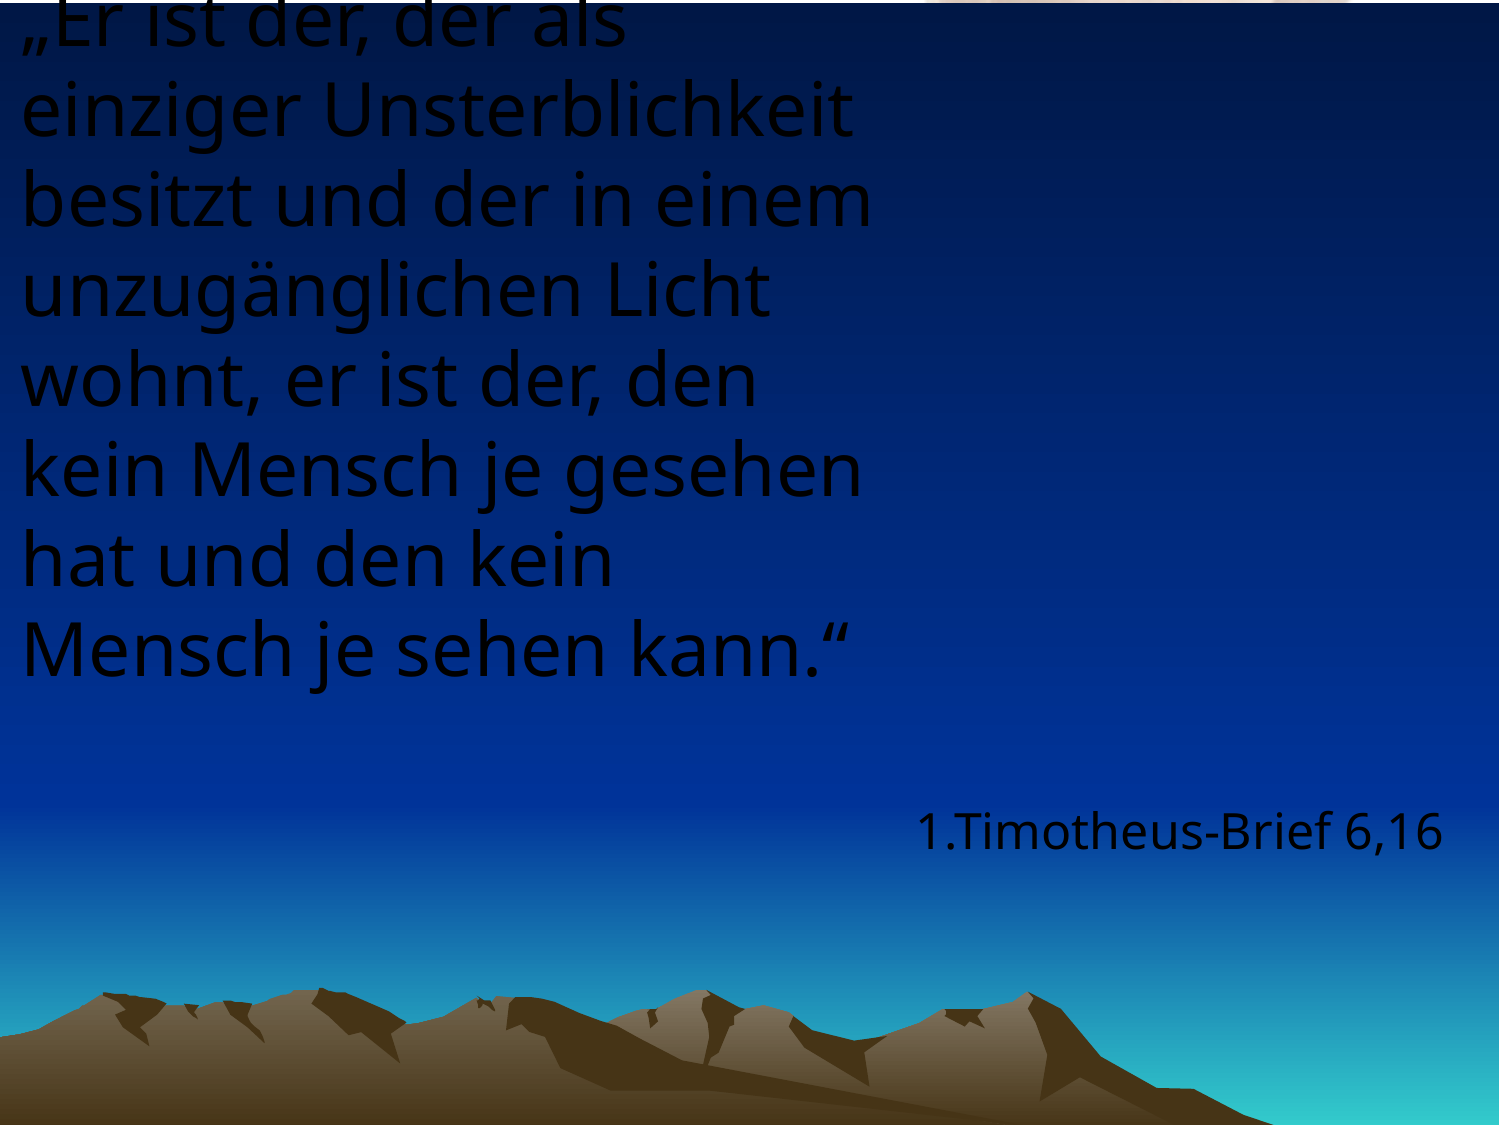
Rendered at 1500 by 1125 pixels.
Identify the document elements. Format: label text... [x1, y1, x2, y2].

text_box 1.Timotheus-Brief 6,16 [408, 791, 1459, 867]
picture [892, 0, 1500, 1125]
title „Er ist der, der als einziger Unsterblichkeit besitzt und der in einem unzugänglichen Licht wohnt, er ist der, den kein Mensch je gesehen hat und den kein Mensch je sehen kann.“ [5, 0, 892, 699]
